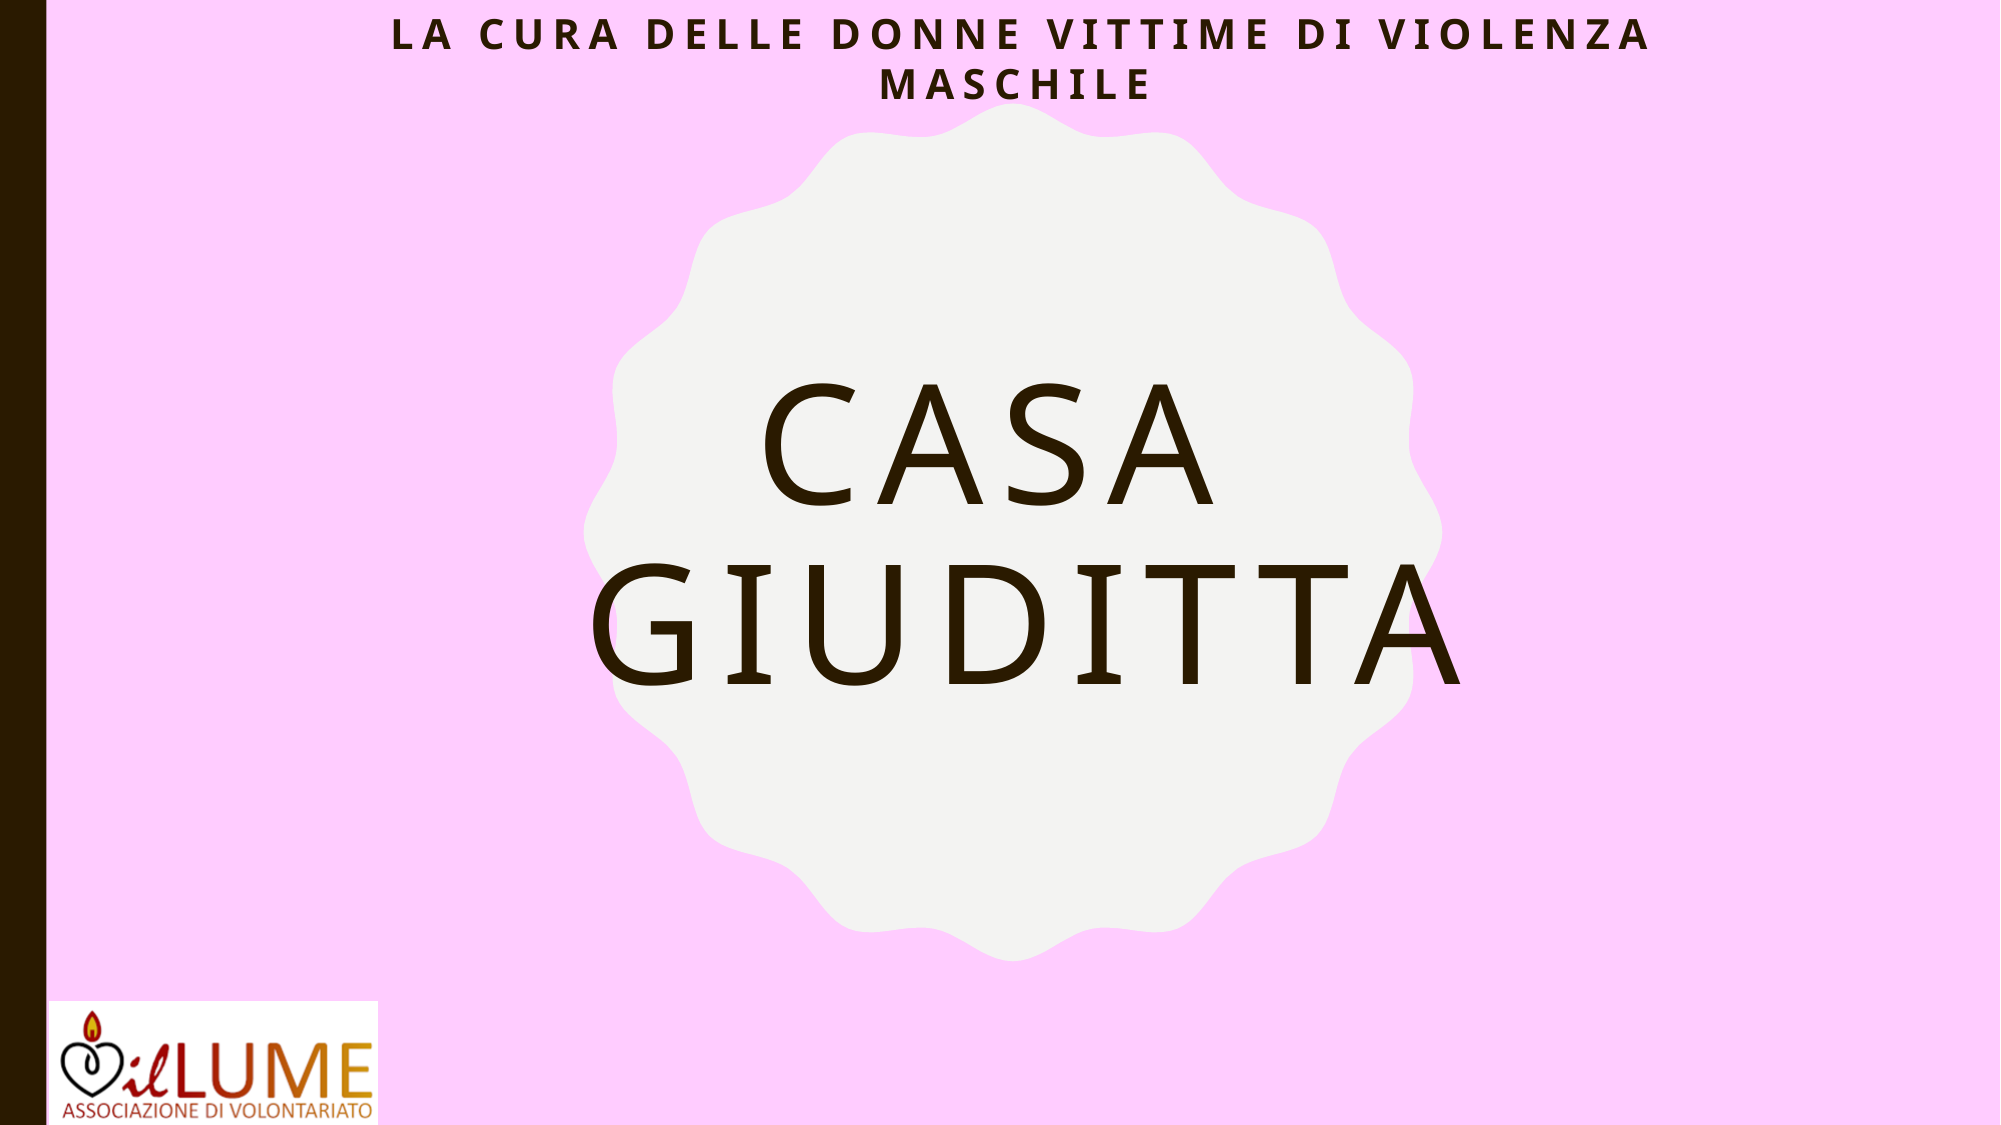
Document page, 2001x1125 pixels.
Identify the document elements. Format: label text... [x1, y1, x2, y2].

subtitle LA CURA DELLE DONNE VITTIME DI VIOLENZA MASCHILE [363, 0, 1684, 122]
picture [49, 1001, 378, 1125]
title CASA GIUDITTA [176, 180, 1870, 902]
